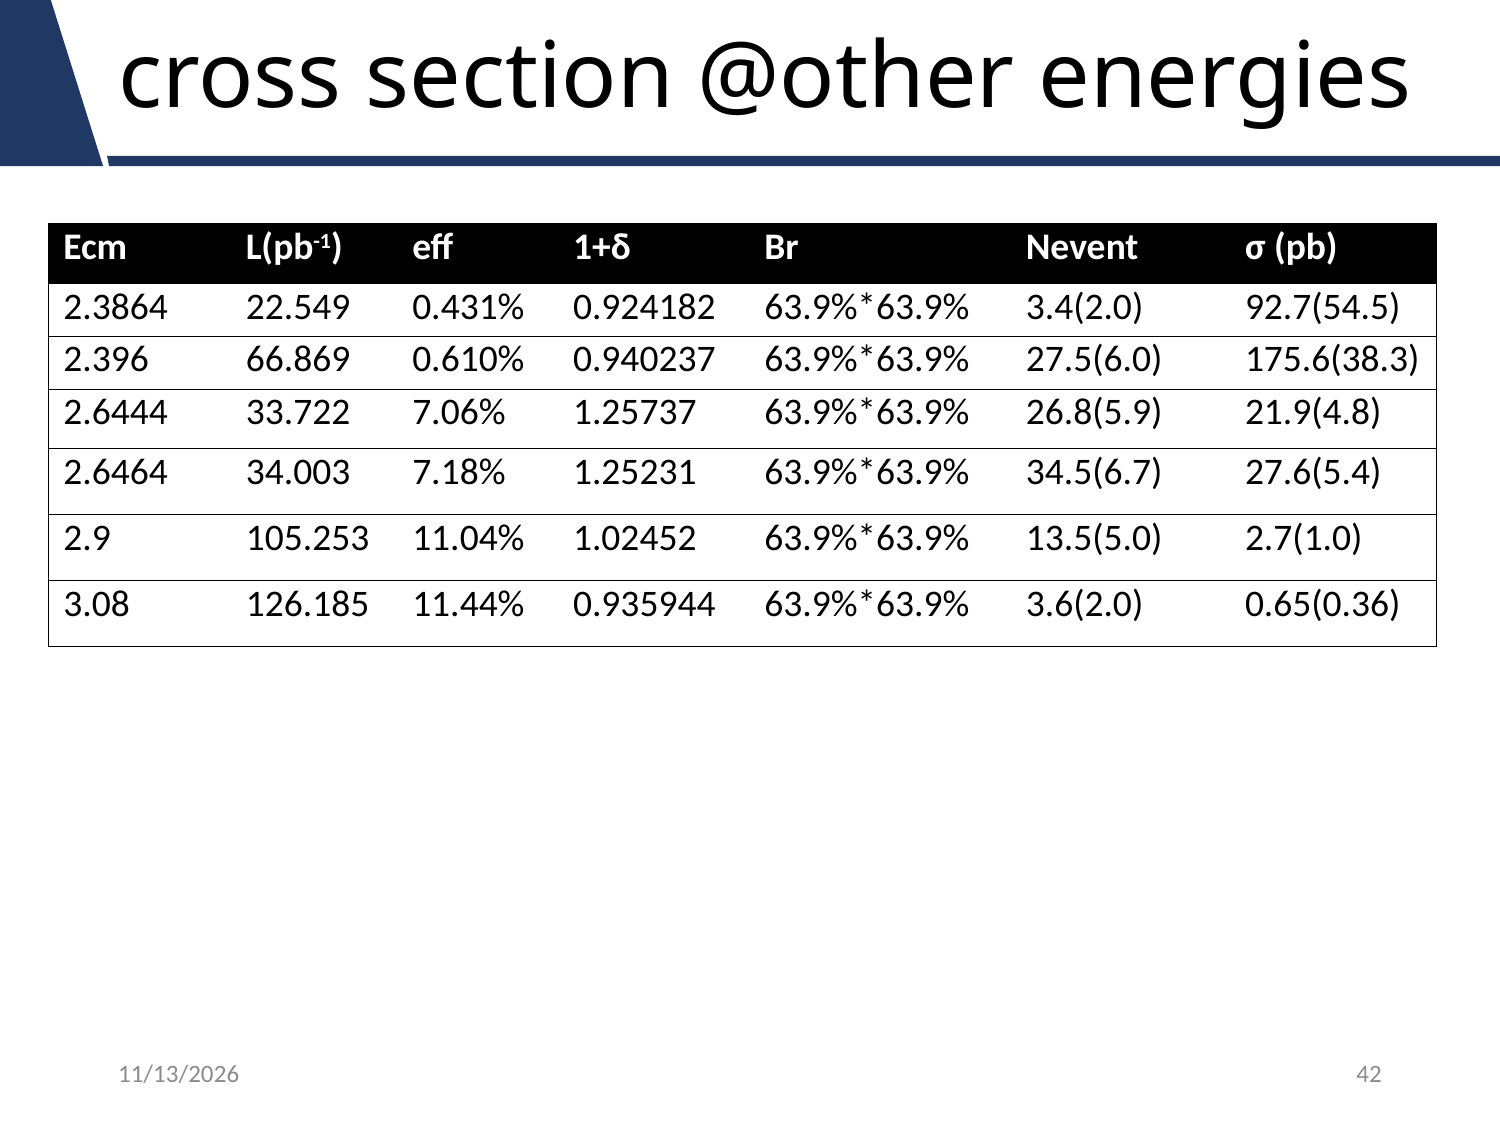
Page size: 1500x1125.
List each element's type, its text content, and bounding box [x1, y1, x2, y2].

table_cell 2.6464 [49, 449, 231, 514]
table_cell 105.253 [231, 515, 397, 580]
table_cell 1.02452 [558, 515, 749, 580]
table_cell 34.003 [231, 449, 397, 514]
table_cell 126.185 [231, 581, 397, 646]
table_cell 22.549 [231, 284, 397, 336]
table_cell 92.7(54.5) [1230, 284, 1436, 336]
table_cell 63.9%*63.9% [749, 337, 1011, 389]
table_cell 63.9%*63.9% [749, 581, 1011, 646]
slide_number 42 [1059, 1042, 1397, 1103]
table_header eff [397, 224, 558, 283]
table_header L(pb-1) [231, 224, 397, 283]
table_cell 13.5(5.0) [1011, 515, 1230, 580]
table_cell 3.6(2.0) [1011, 581, 1230, 646]
table_cell 63.9%*63.9% [749, 284, 1011, 336]
table_cell 63.9%*63.9% [749, 515, 1011, 580]
table_header 1+δ [558, 224, 749, 283]
table_cell 175.6(38.3) [1230, 337, 1436, 389]
table_cell 2.6444 [49, 390, 231, 448]
table_cell 0.924182 [558, 284, 749, 336]
table_cell 27.5(6.0) [1011, 337, 1230, 389]
table_cell 11.44% [397, 581, 558, 646]
title cross section @other energies [103, 0, 1500, 156]
table_cell 63.9%*63.9% [749, 449, 1011, 514]
table_cell 26.8(5.9) [1011, 390, 1230, 448]
table_cell 7.18% [397, 449, 558, 514]
table_cell 0.431% [397, 284, 558, 336]
table_cell 21.9(4.8) [1230, 390, 1436, 448]
table_header Nevent [1011, 224, 1230, 283]
table_cell 0.940237 [558, 337, 749, 389]
table_cell 7.06% [397, 390, 558, 448]
table_cell 2.7(1.0) [1230, 515, 1436, 580]
table_cell 63.9%*63.9% [749, 390, 1011, 448]
table_cell 3.4(2.0) [1011, 284, 1230, 336]
table_cell 0.610% [397, 337, 558, 389]
table_cell 2.9 [49, 515, 231, 580]
table_cell 11.04% [397, 515, 558, 580]
table_cell 1.25737 [558, 390, 749, 448]
table_cell 34.5(6.7) [1011, 449, 1230, 514]
table_cell 27.6(5.4) [1230, 449, 1436, 514]
table_cell 3.08 [49, 581, 231, 646]
table_header Ecm [49, 224, 231, 283]
table_header Br [749, 224, 1011, 283]
table_cell 2.396 [49, 337, 231, 389]
table_cell 1.25231 [558, 449, 749, 514]
table_cell 0.935944 [558, 581, 749, 646]
table_cell 66.869 [231, 337, 397, 389]
table_cell 0.65(0.36) [1230, 581, 1436, 646]
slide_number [103, 1042, 441, 1103]
table_cell 2.3864 [49, 284, 231, 336]
table_cell 33.722 [231, 390, 397, 448]
table_header σ (pb) [1230, 224, 1436, 283]
